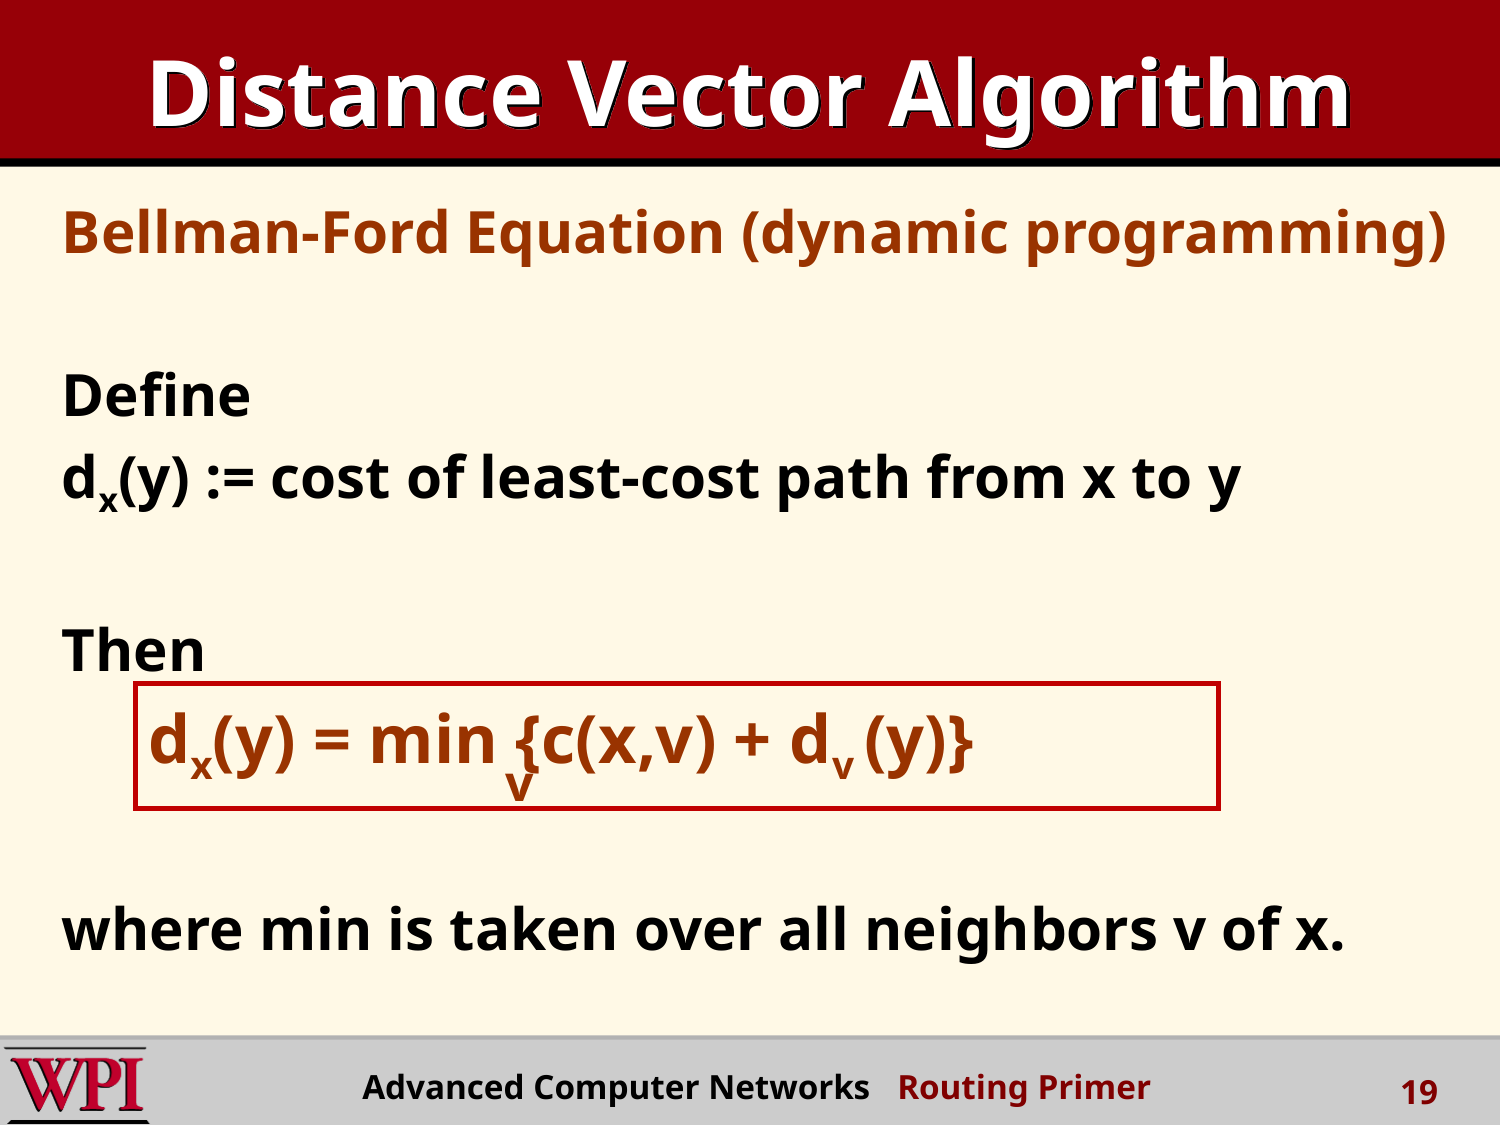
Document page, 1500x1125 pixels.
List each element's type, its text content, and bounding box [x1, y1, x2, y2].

text_box [135, 683, 1219, 809]
list Bellman-Ford Equation (dynamic programming) Define dx(y) := cost of least-cost path from x to y Then dx(y) = min {c(x,v) + dv (y)} where min is taken over all neighbors v of x. [46, 187, 1477, 976]
text_box v [490, 809, 549, 820]
picture [0, 1040, 1500, 1125]
title Distance Vector Algorithm [29, 18, 1471, 150]
picture [0, 0, 1500, 158]
slide_number 19 [1344, 1063, 1495, 1102]
picture [0, 167, 1500, 1035]
footer Advanced Computer Networks Routing Primer [210, 1058, 1304, 1107]
